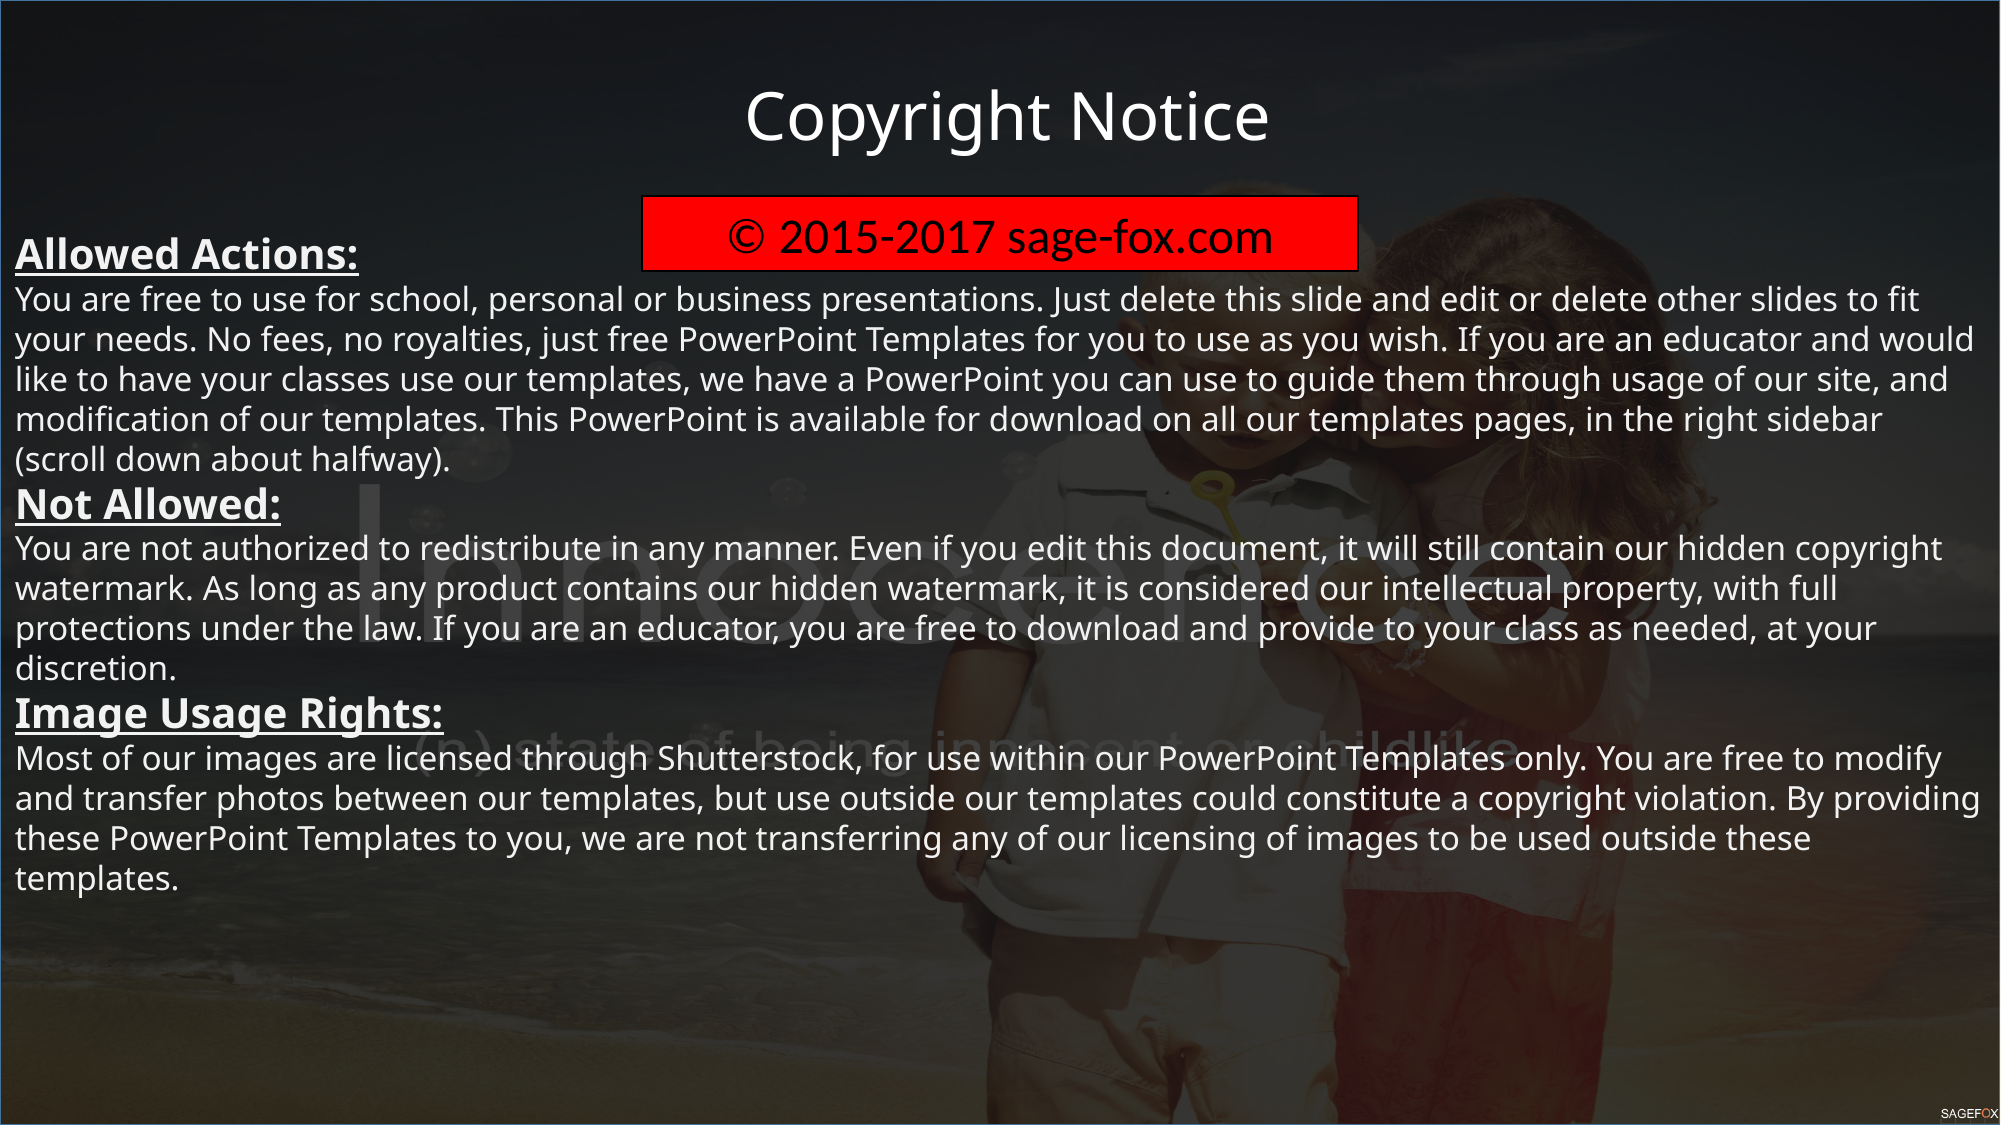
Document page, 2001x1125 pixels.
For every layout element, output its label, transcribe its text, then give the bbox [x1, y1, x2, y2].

text_box © 2015-2017 sage-fox.com [641, 196, 1358, 272]
text_box Allowed Actions: You are free to use for school, personal or business presentations. Just delete this slide and edit or delete other slides to fit your needs. No fees, no royalties, just free PowerPoint Templates for you to use as you wish. If you are an educator and would like to have your classes use our templates, we have a PowerPoint you can use to guide them through usage of our site, and modification of our templates. This PowerPoint is available for download on all our templates pages, in the right sidebar (scroll down about halfway). Not Allowed: You are not authorized to redistribute in any manner. Even if you edit this document, it will still contain our hidden copyright watermark. As long as any product contains our hidden watermark, it is considered our intellectual property, with full protections under the law. If you are an educator, you are free to download and provide to your class as needed, at your discretion. Image Usage Rights: Most of our images are licensed through Shutterstock, for use within our PowerPoint Templates only. You are free to modify and transfer photos between our templates, but use outside our templates could constitute a copyright violation. By providing these PowerPoint Templates to you, we are not transferring any of our licensing of images to be used outside these templates. [0, 0, 2000, 1125]
title Copyright Notice [493, 60, 1524, 178]
